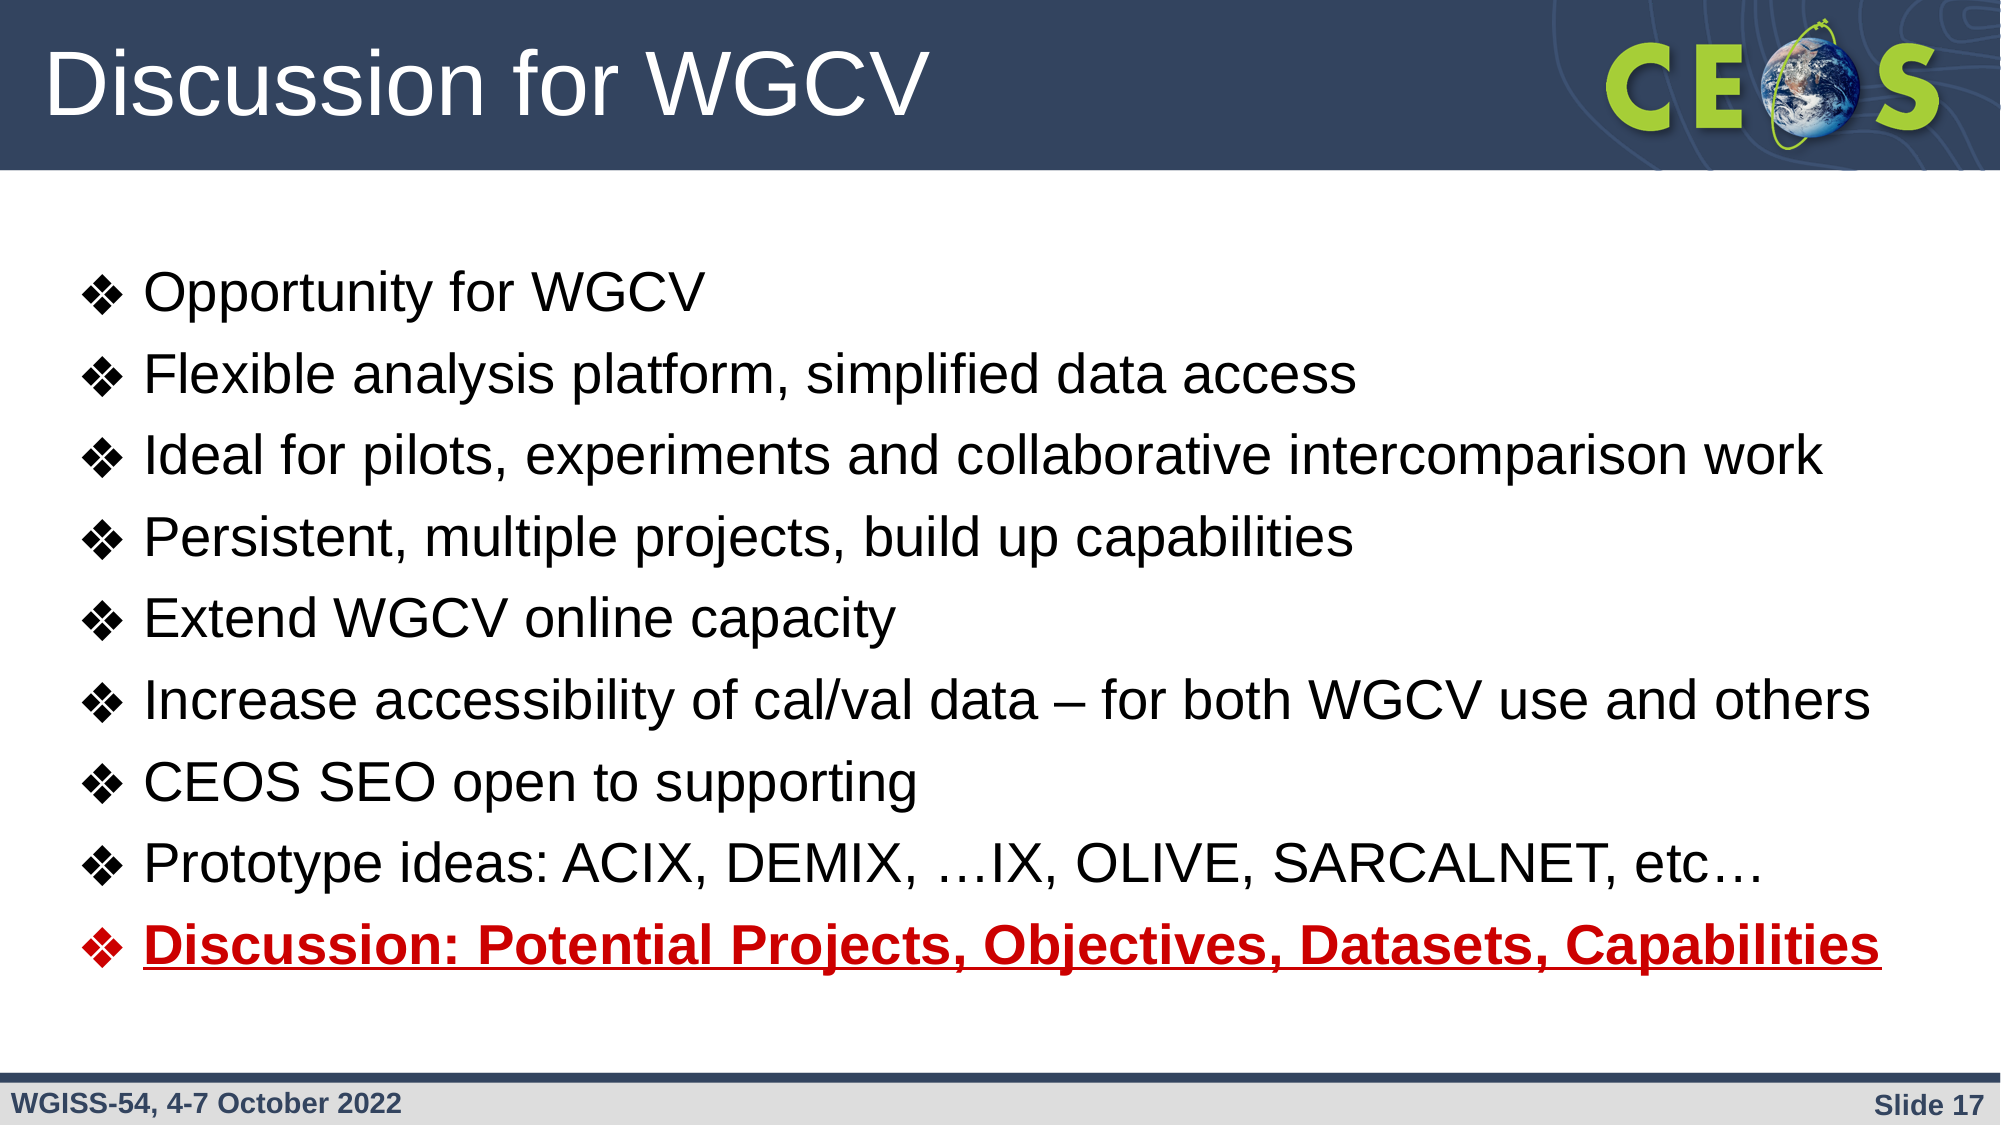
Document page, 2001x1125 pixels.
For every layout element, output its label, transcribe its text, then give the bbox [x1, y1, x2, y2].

title Discussion for WGCV [28, 28, 1569, 157]
picture [1606, 18, 1939, 150]
list Opportunity for WGCV Flexible analysis platform, simplified data access Ideal for pilots, experiments and collaborative intercomparison work Persistent, multiple projects, build up capabilities Extend WGCV online capacity Increase accessibility of cal/val data – for both WGCV use and others CEOS SEO open to supporting Prototype ideas: ACIX, DEMIX, …IX, OLIVE, SARCALNET, etc… Discussion: Potential Projects, Objectives, Datasets, Capabilities [53, 255, 1939, 1021]
